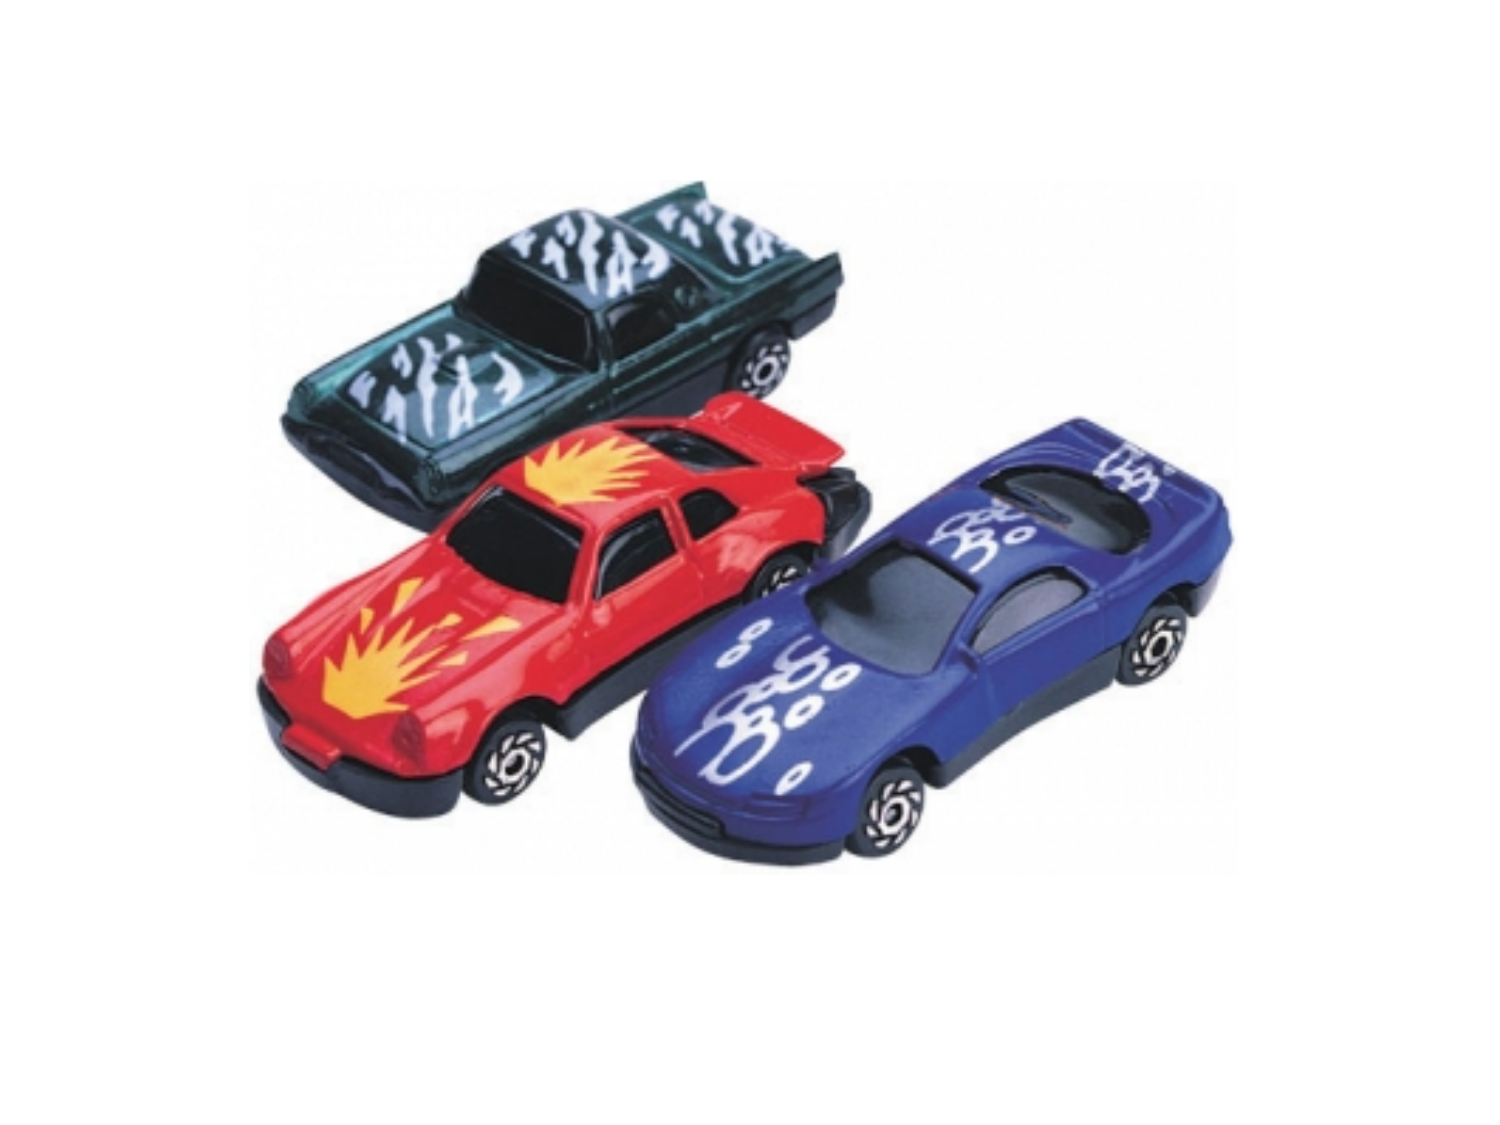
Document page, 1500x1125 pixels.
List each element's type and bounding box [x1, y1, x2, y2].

picture [249, 180, 1238, 876]
